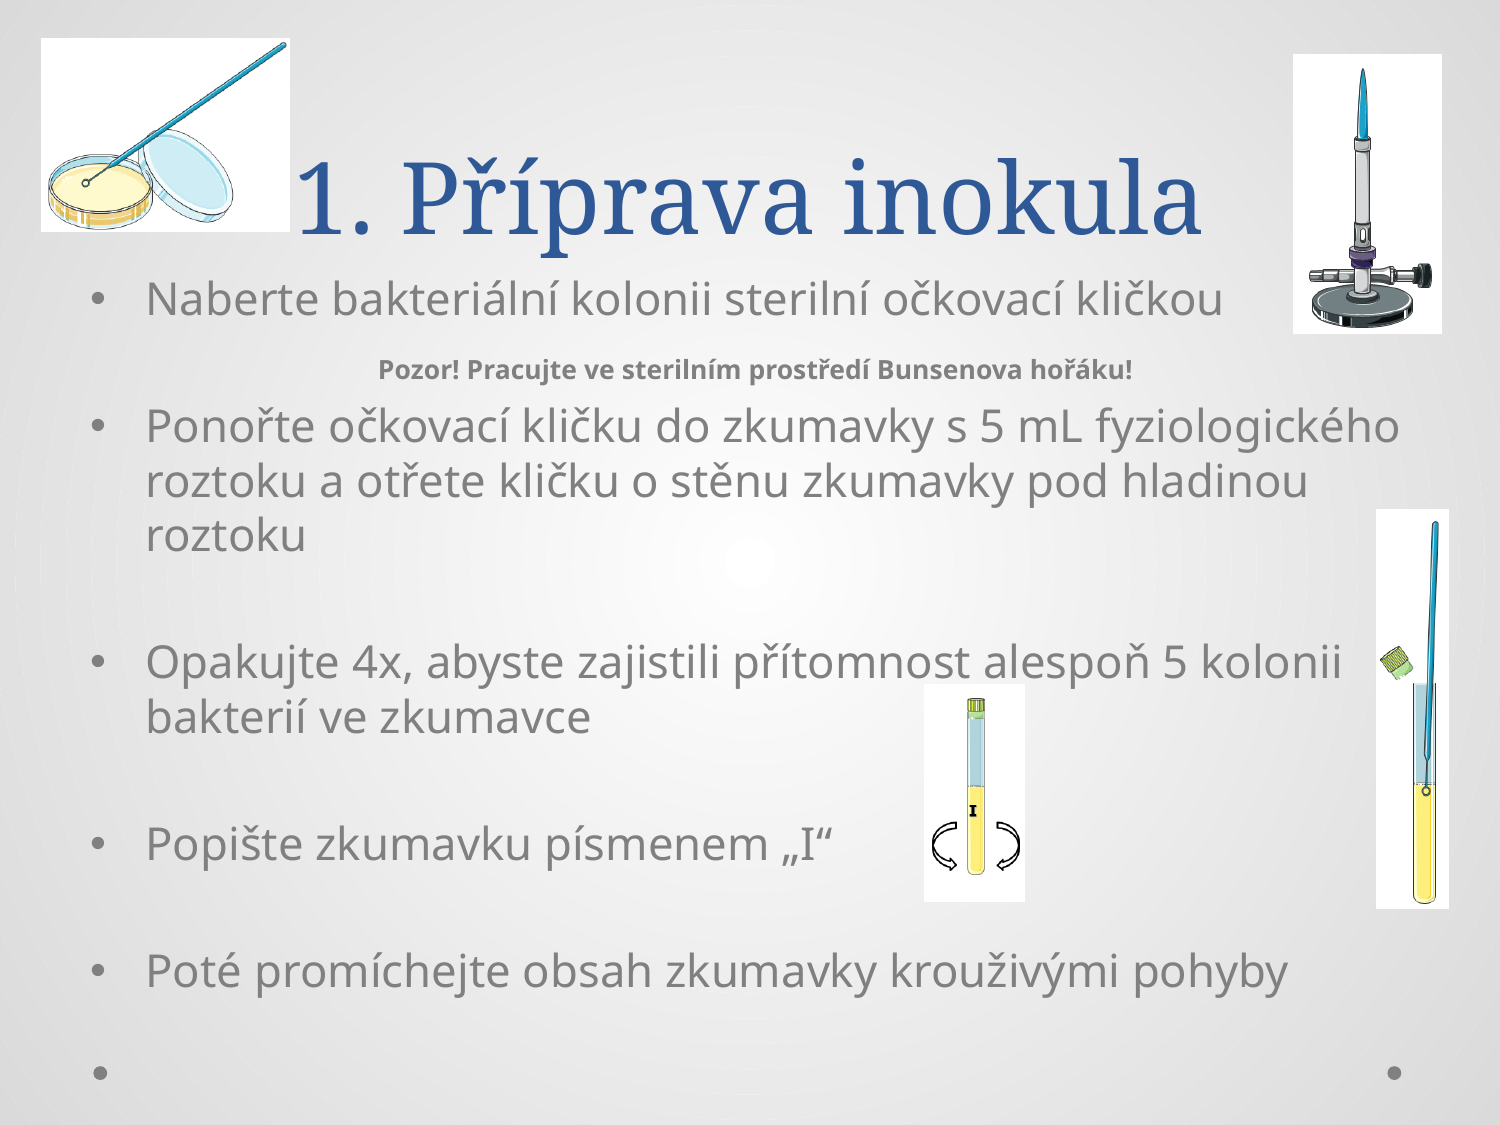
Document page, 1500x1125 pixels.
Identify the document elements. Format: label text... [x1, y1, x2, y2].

picture [1293, 54, 1442, 334]
title 1. Příprava inokula [75, 0, 1425, 262]
list Naberte bakteriální kolonii sterilní očkovací kličkou Pozor! Pracujte ve sterilním prostředí Bunsenova hořáku! Ponořte očkovací kličku do zkumavky s 5 mL fyziologického roztoku a otřete kličku o stěnu zkumavky pod hladinou roztoku Opakujte 4x, abyste zajistili přítomnost alespoň 5 kolonii bakterií ve zkumavce Popište zkumavku písmenem „I“ Poté promíchejte obsah zkumavky krouživými pohyby [75, 262, 1425, 1005]
picture [40, 37, 290, 232]
picture [1375, 509, 1449, 909]
picture [924, 684, 1025, 902]
